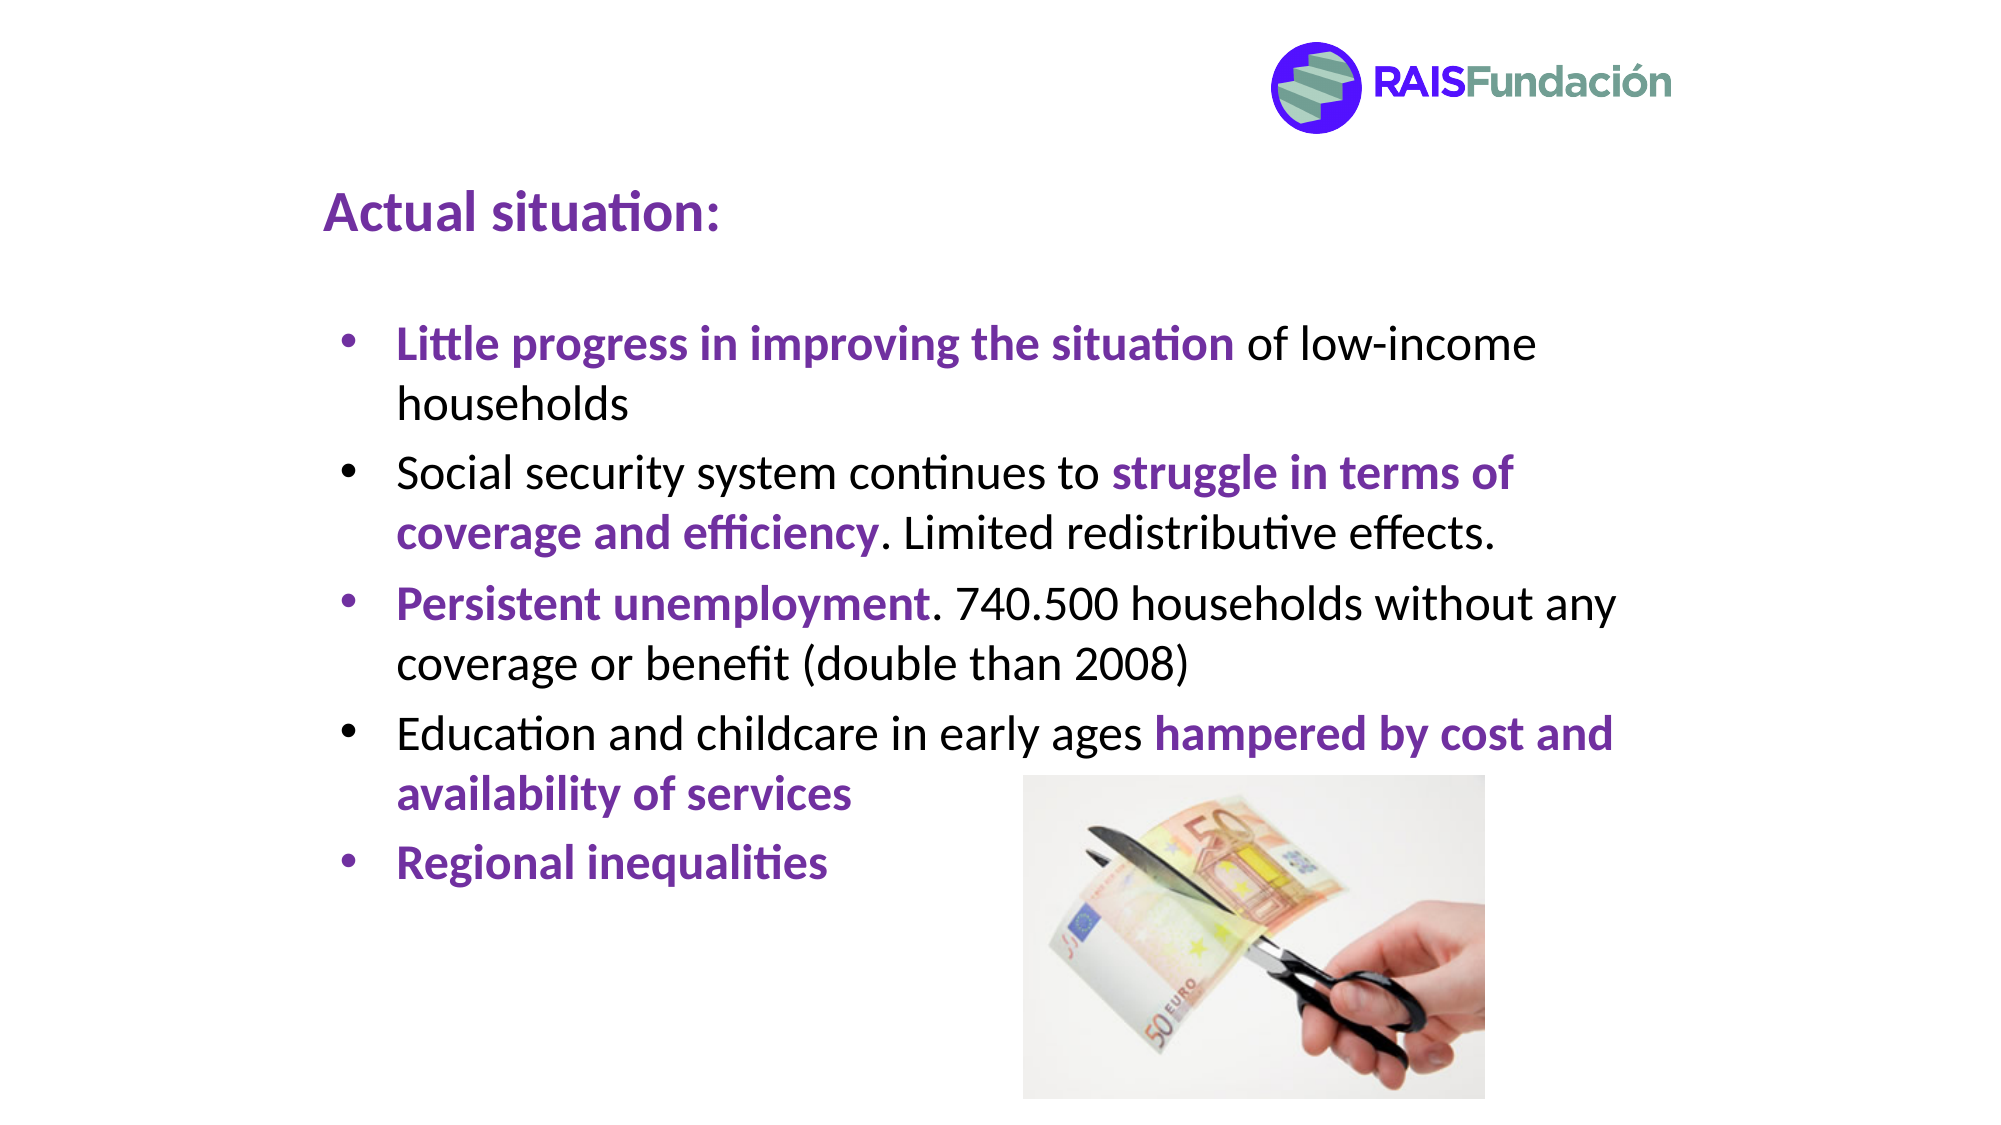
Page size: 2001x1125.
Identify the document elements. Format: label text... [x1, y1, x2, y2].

picture [1271, 42, 1671, 134]
text_box Actual situation: [309, 113, 1284, 303]
list Little progress in improving the situation of low-income households Social security system continues to struggle in terms of coverage and efficiency. Limited redistributive effects. Persistent unemployment. 740.500 households without any coverage or benefit (double than 2008) Education and childcare in early ages hampered by cost and availability of services Regional inequalities [324, 302, 1676, 1006]
picture [1023, 774, 1485, 1099]
